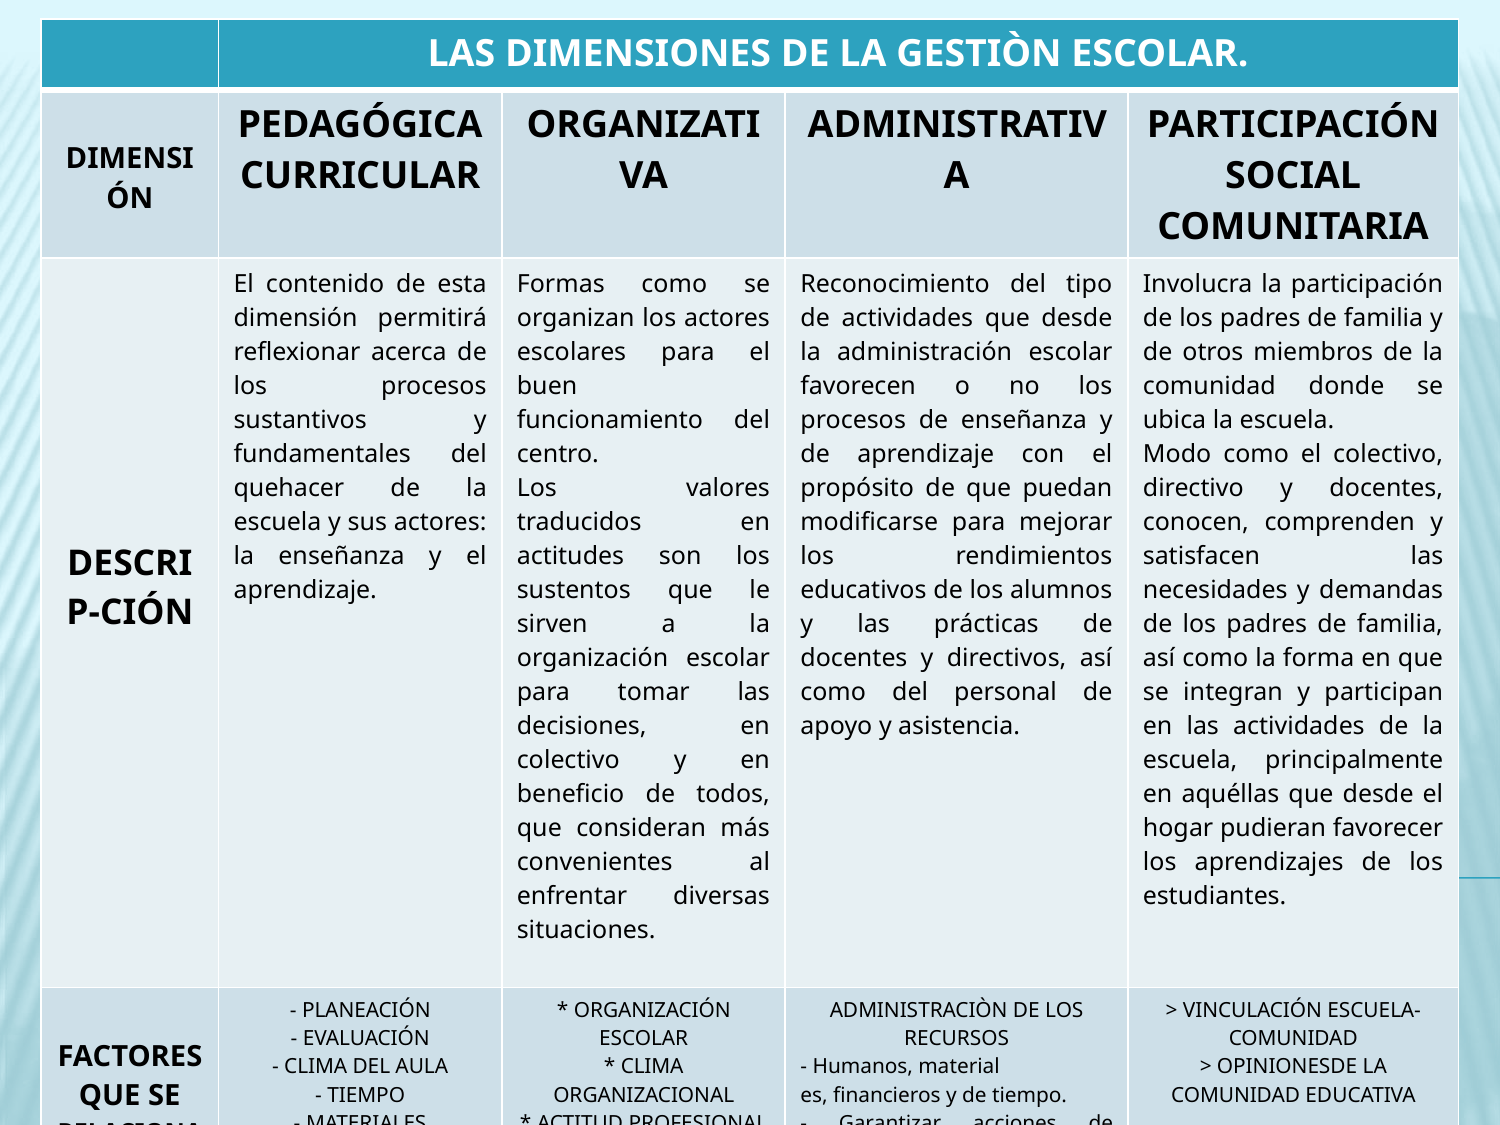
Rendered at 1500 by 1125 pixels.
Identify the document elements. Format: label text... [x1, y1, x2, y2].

table_cell PEDAGÓGICA CURRICULAR [219, 93, 501, 257]
table_cell Reconocimiento del tipo de actividades que desde la administración escolar favorecen o no los procesos de enseñanza y de aprendizaje con el propósito de que puedan modificarse para mejorar los rendimientos educativos de los alumnos y las prácticas de docentes y directivos, así como del personal de apoyo y asistencia. [786, 259, 1127, 987]
table_header LAS DIMENSIONES DE LA GESTIÒN ESCOLAR. [219, 20, 1458, 87]
table_cell > VINCULACIÓN ESCUELA-COMUNIDAD > OPINIONESDE LA COMUNIDAD EDUCATIVA [1129, 988, 1458, 1125]
subtitle [0, 0, 1500, 1125]
table_cell ADMINISTRACIÒN DE LOS RECURSOS - Humanos, material es, financieros y de tiempo. - Garantizar acciones de seguridad e higiene y control de la información. - Cumplimiento de la normatividad. - Supervisión y autoridad administrativa. [786, 988, 1127, 1125]
table_cell - PLANEACIÓN - EVALUACIÓN - CLIMA DEL AULA - TIEMPO - MATERIALES DIDÁCTICOS [219, 988, 501, 1125]
table_cell Formas como se organizan los actores escolares para el buen funcionamiento del centro. Los valores traducidos en actitudes son los sustentos que le sirven a la organización escolar para tomar las decisiones, en colectivo y en beneficio de todos, que consideran más convenientes al enfrentar diversas situaciones. [503, 259, 784, 987]
table_cell El contenido de esta dimensión permitirá reflexionar acerca de los procesos sustantivos y fundamentales del quehacer de la escuela y sus actores: la enseñanza y el aprendizaje. [219, 259, 501, 987]
table_cell PARTICIPACIÓN SOCIAL COMUNITARIA [1129, 93, 1458, 257]
table_cell ORGANIZATIVA [503, 93, 784, 257]
table_cell DESCRIP-CIÓN [42, 259, 218, 987]
table_cell ADMINISTRATIVA [786, 93, 1127, 257]
table_cell * ORGANIZACIÓN ESCOLAR * CLIMA ORGANIZACIONAL * ACTITUD PROFESIONAL * LIDERAZGO * ASIGNACIÓN DE RESPONSABILIDADES * REUNIONES DE CONSEJO TÉCNICO [503, 988, 784, 1125]
table_cell Involucra la participación de los padres de familia y de otros miembros de la comunidad donde se ubica la escuela. Modo como el colectivo, directivo y docentes, conocen, comprenden y satisfacen las necesidades y demandas de los padres de familia, así como la forma en que se integran y participan en las actividades de la escuela, principalmente en aquéllas que desde el hogar pudieran favorecer los aprendizajes de los estudiantes. [1129, 259, 1458, 987]
table_header [42, 20, 218, 87]
table_cell FACTORES QUE SE RELACIONAN [42, 988, 218, 1125]
table_cell DIMENSIÓN [42, 93, 218, 257]
